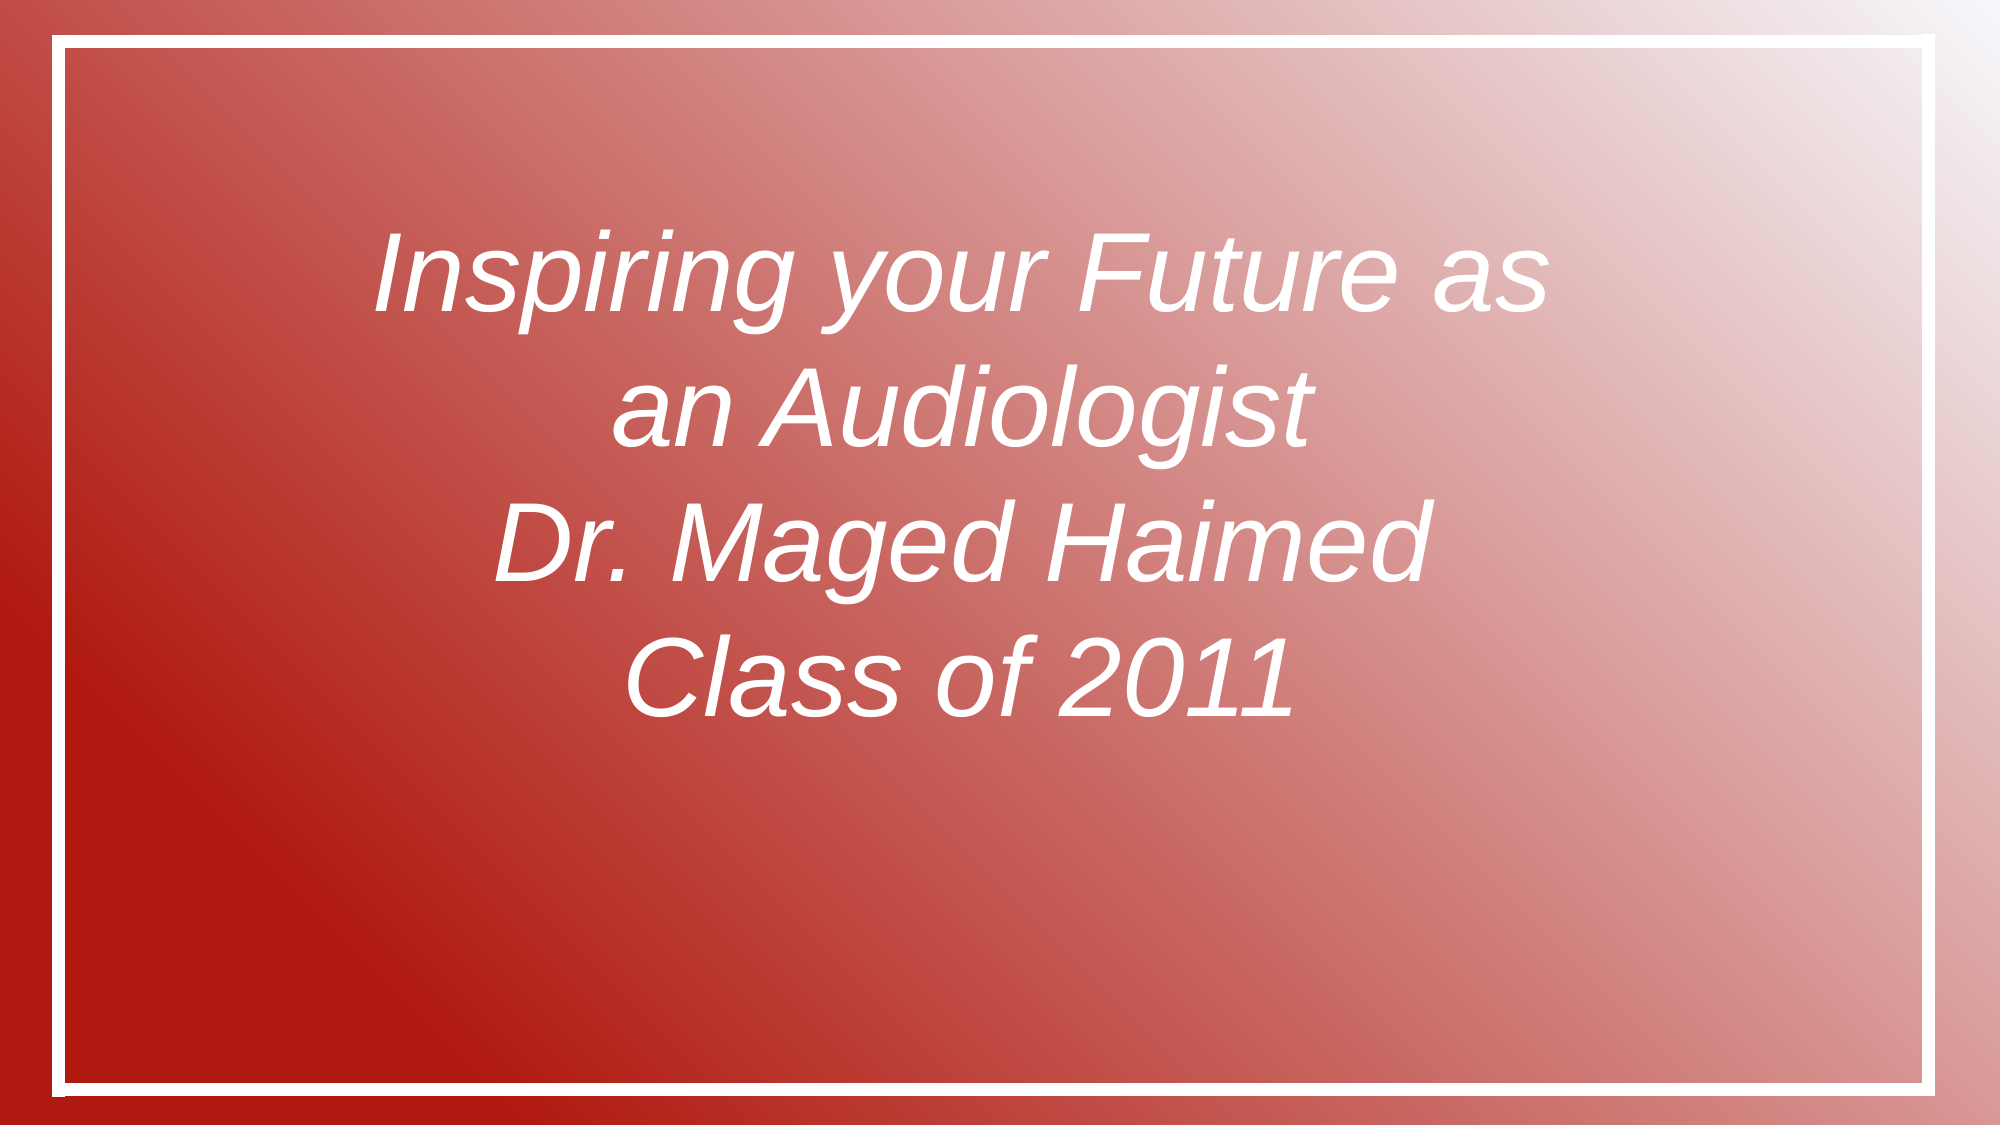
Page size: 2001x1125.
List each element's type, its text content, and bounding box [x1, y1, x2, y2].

text_box Inspiring your Future as an Audiologist Dr. Maged Haimed Class of 2011 [290, 191, 1635, 747]
